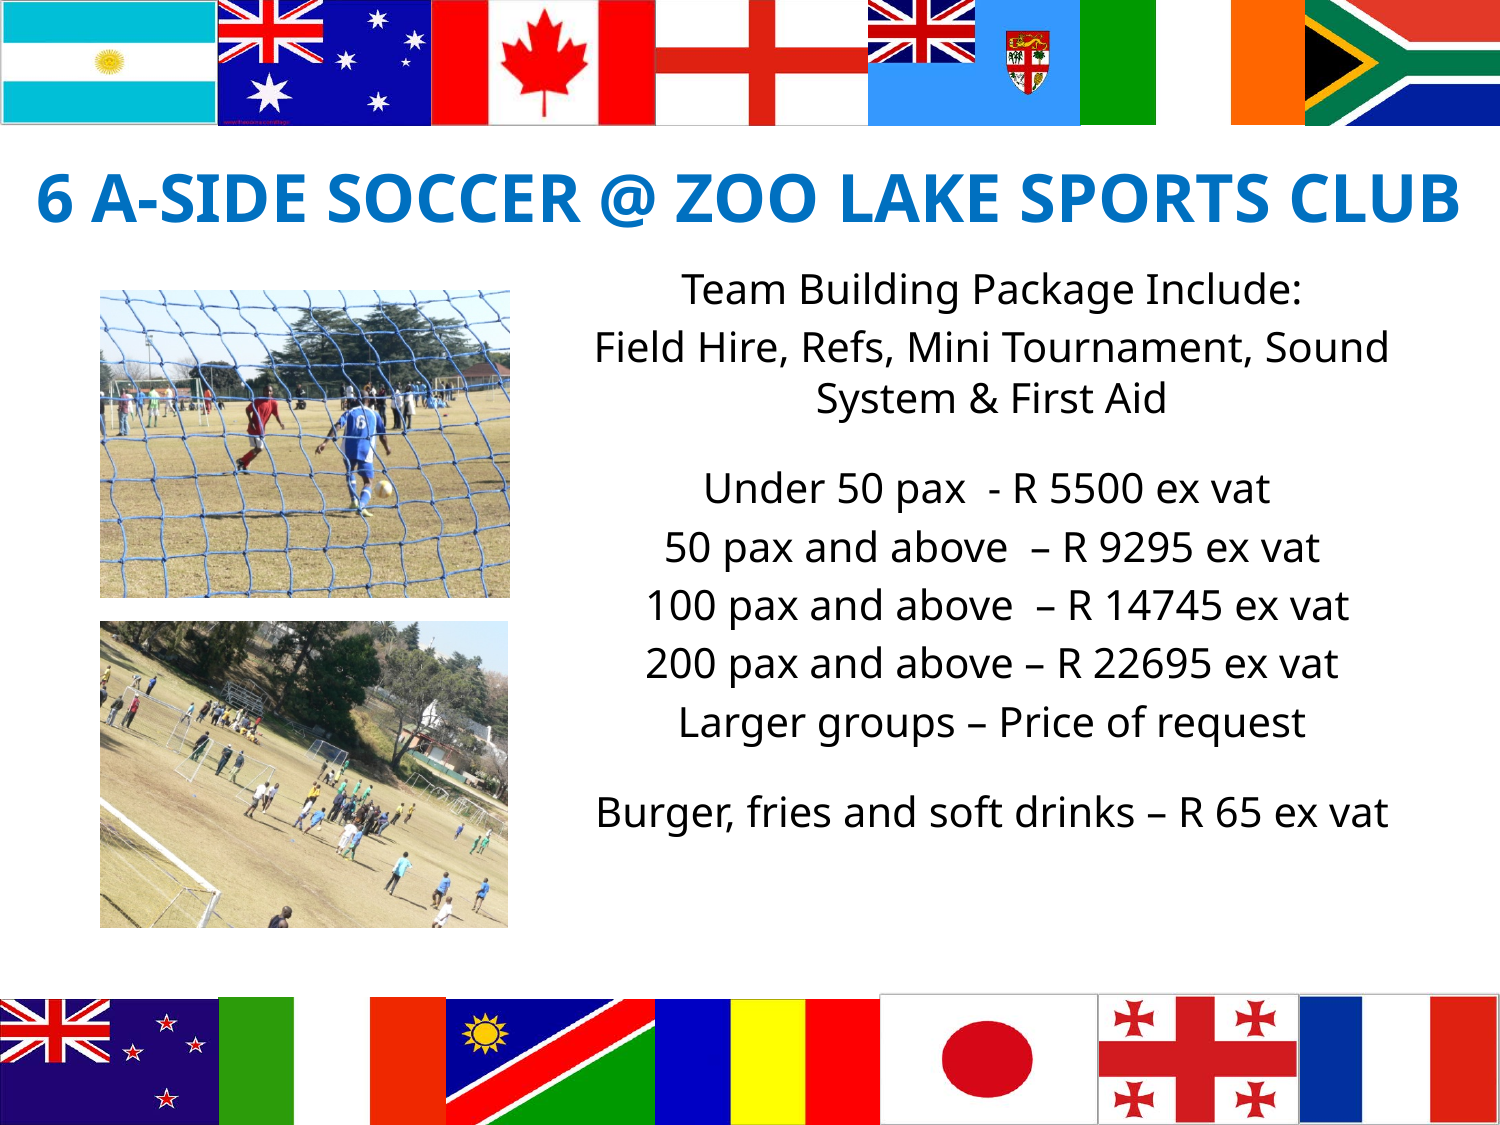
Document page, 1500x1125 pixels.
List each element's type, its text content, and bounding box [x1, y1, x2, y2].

picture [0, 992, 1500, 1125]
title 6 A-SIDE SOCCER @ ZOO LAKE SPORTS CLUB [0, 133, 1500, 268]
subtitle Team Building Package Include: Field Hire, Refs, Mini Tournament, Sound System & First Aid Under 50 pax - R 5500 ex vat 50 pax and above – R 9295 ex vat 100 pax and above – R 14745 ex vat 200 pax and above – R 22695 ex vat Larger groups – Price of request Burger, fries and soft drinks – R 65 ex vat [513, 255, 1471, 953]
picture [100, 290, 510, 599]
picture [0, 0, 1500, 126]
picture [100, 621, 508, 928]
